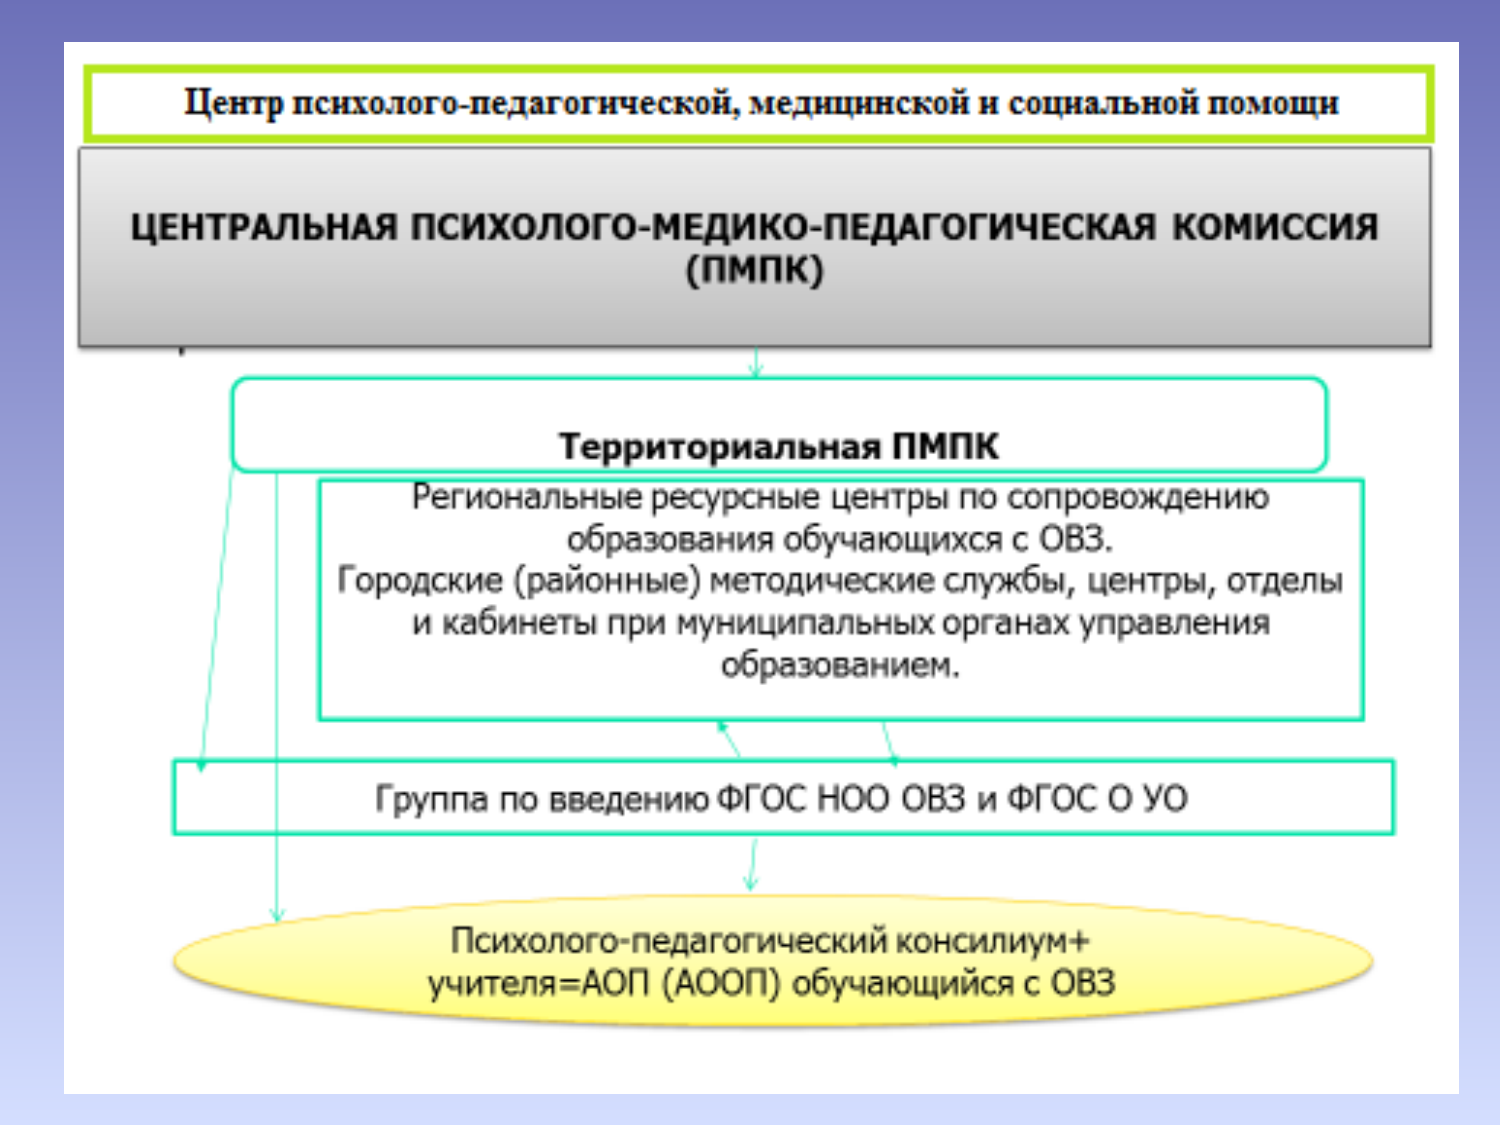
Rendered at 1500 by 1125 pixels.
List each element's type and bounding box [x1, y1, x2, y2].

picture [64, 42, 1459, 1095]
